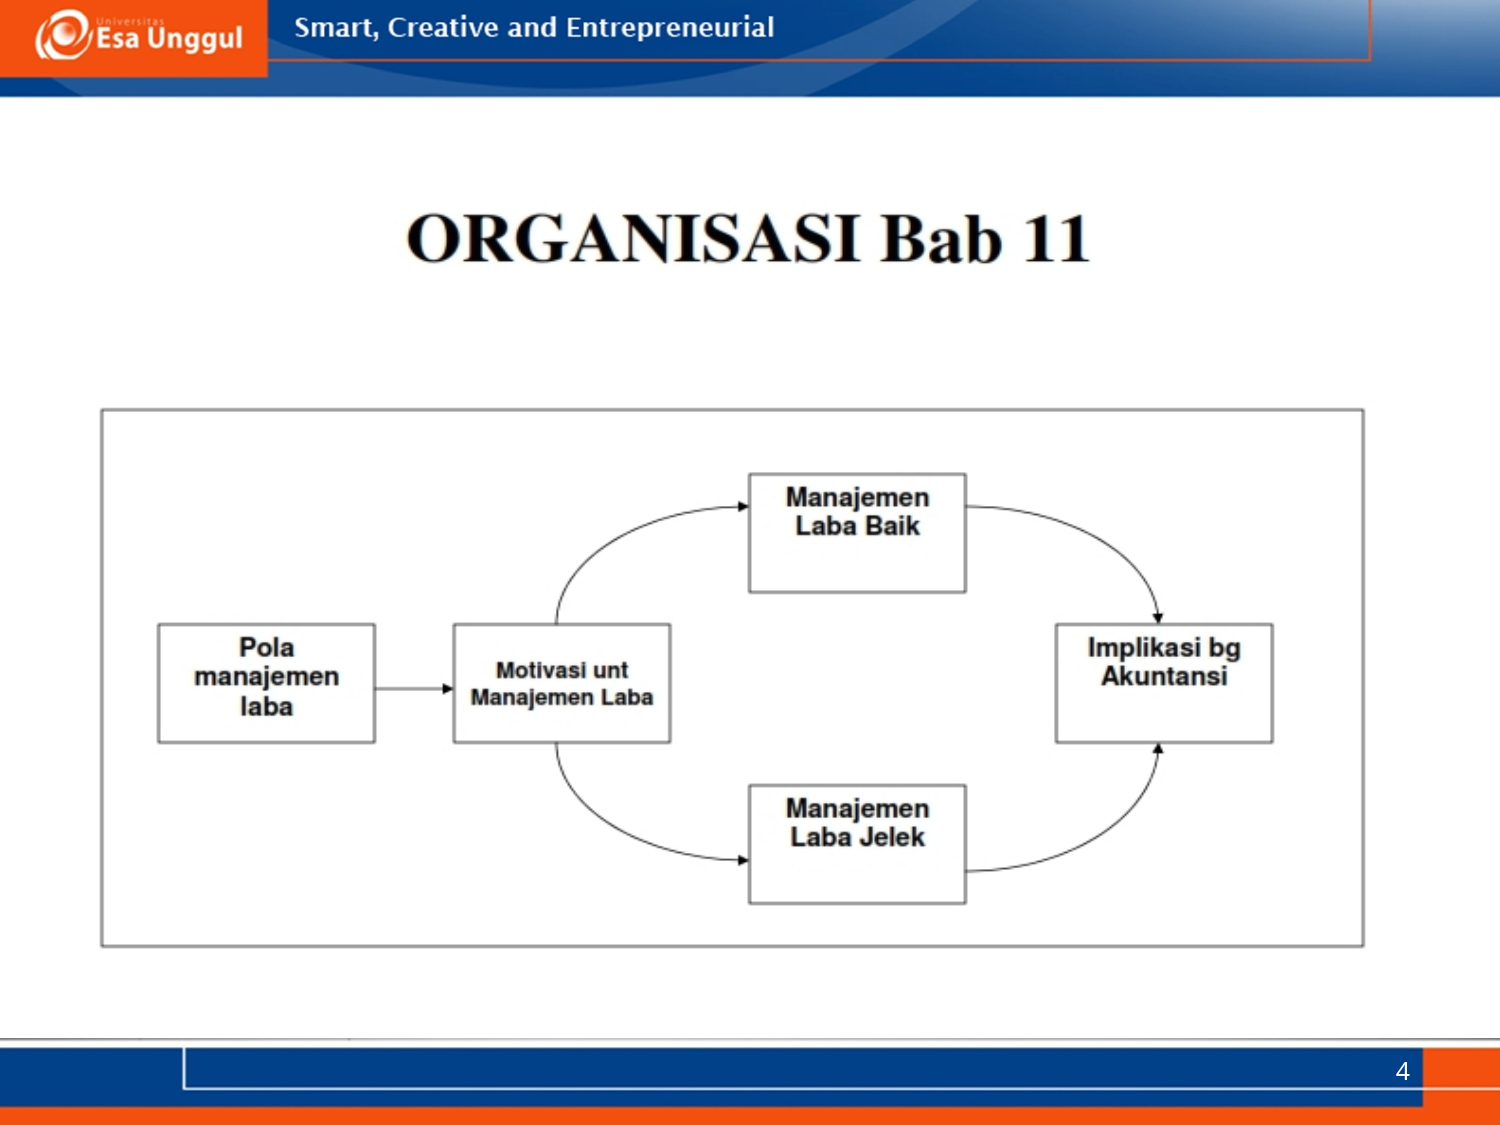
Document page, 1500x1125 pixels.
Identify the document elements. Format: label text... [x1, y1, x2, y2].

slide_number 4 [1250, 1047, 1425, 1103]
picture [0, 0, 1500, 1125]
